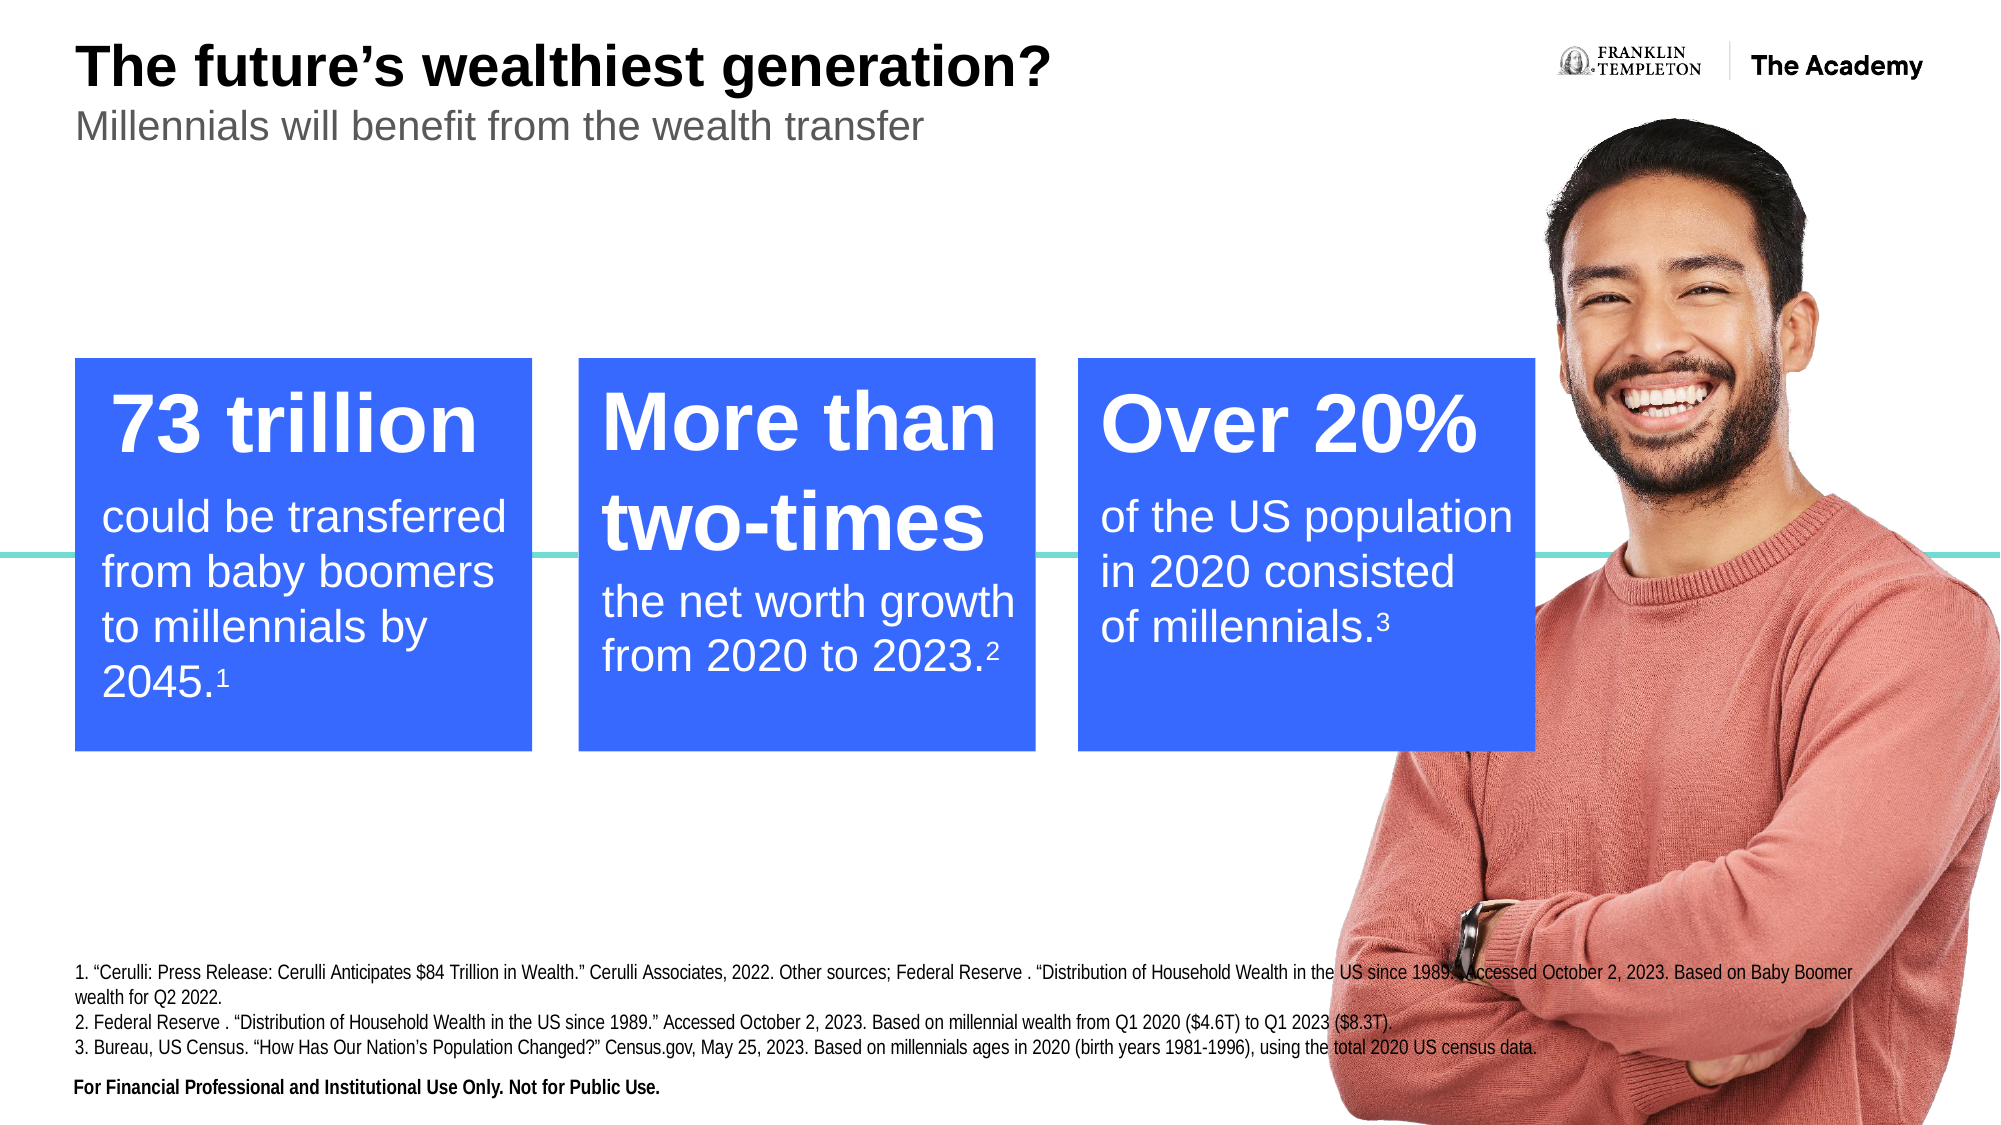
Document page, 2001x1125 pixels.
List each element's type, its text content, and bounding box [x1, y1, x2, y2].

picture [1556, 41, 1923, 80]
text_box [0, 107, 2000, 1125]
title The future’s wealthiest generation? Millennials will benefit from the wealth transfer [72, 19, 1223, 104]
